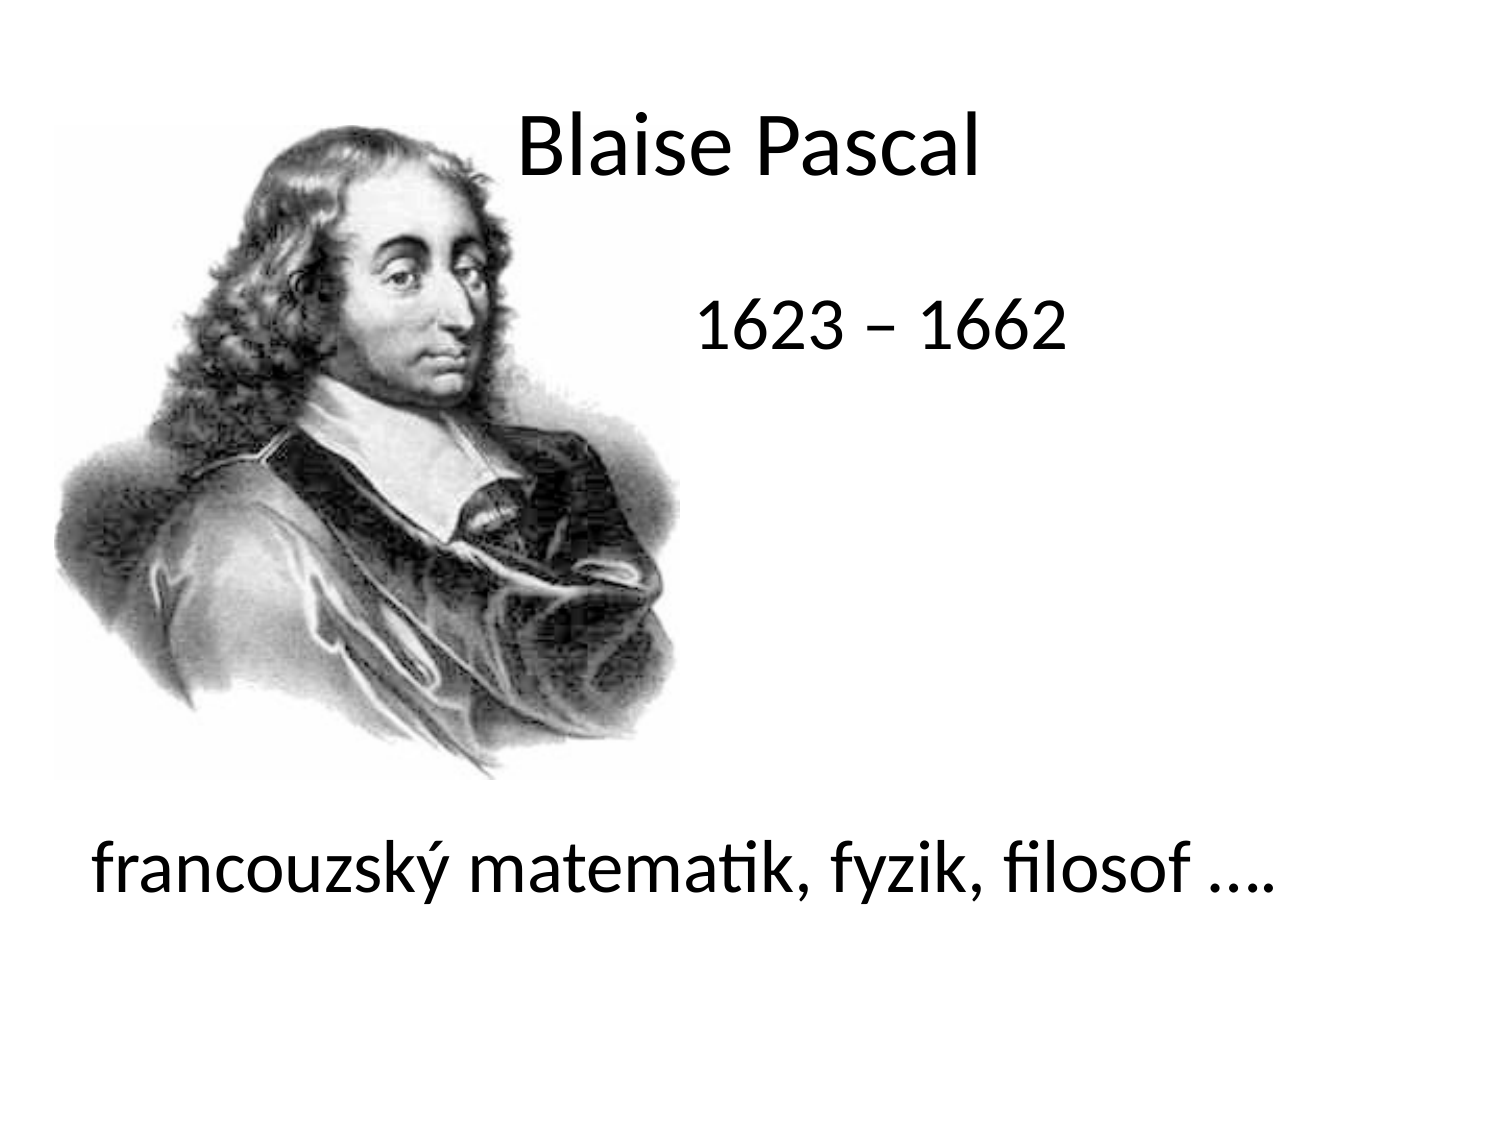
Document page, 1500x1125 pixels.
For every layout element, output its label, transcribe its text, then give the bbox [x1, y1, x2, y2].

text_box francouzský matematik, fyzik, filosof …. [76, 810, 1447, 916]
title Blaise Pascal [75, 45, 1425, 233]
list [53, 125, 680, 780]
text_box 1623 – 1662 [685, 267, 1388, 372]
